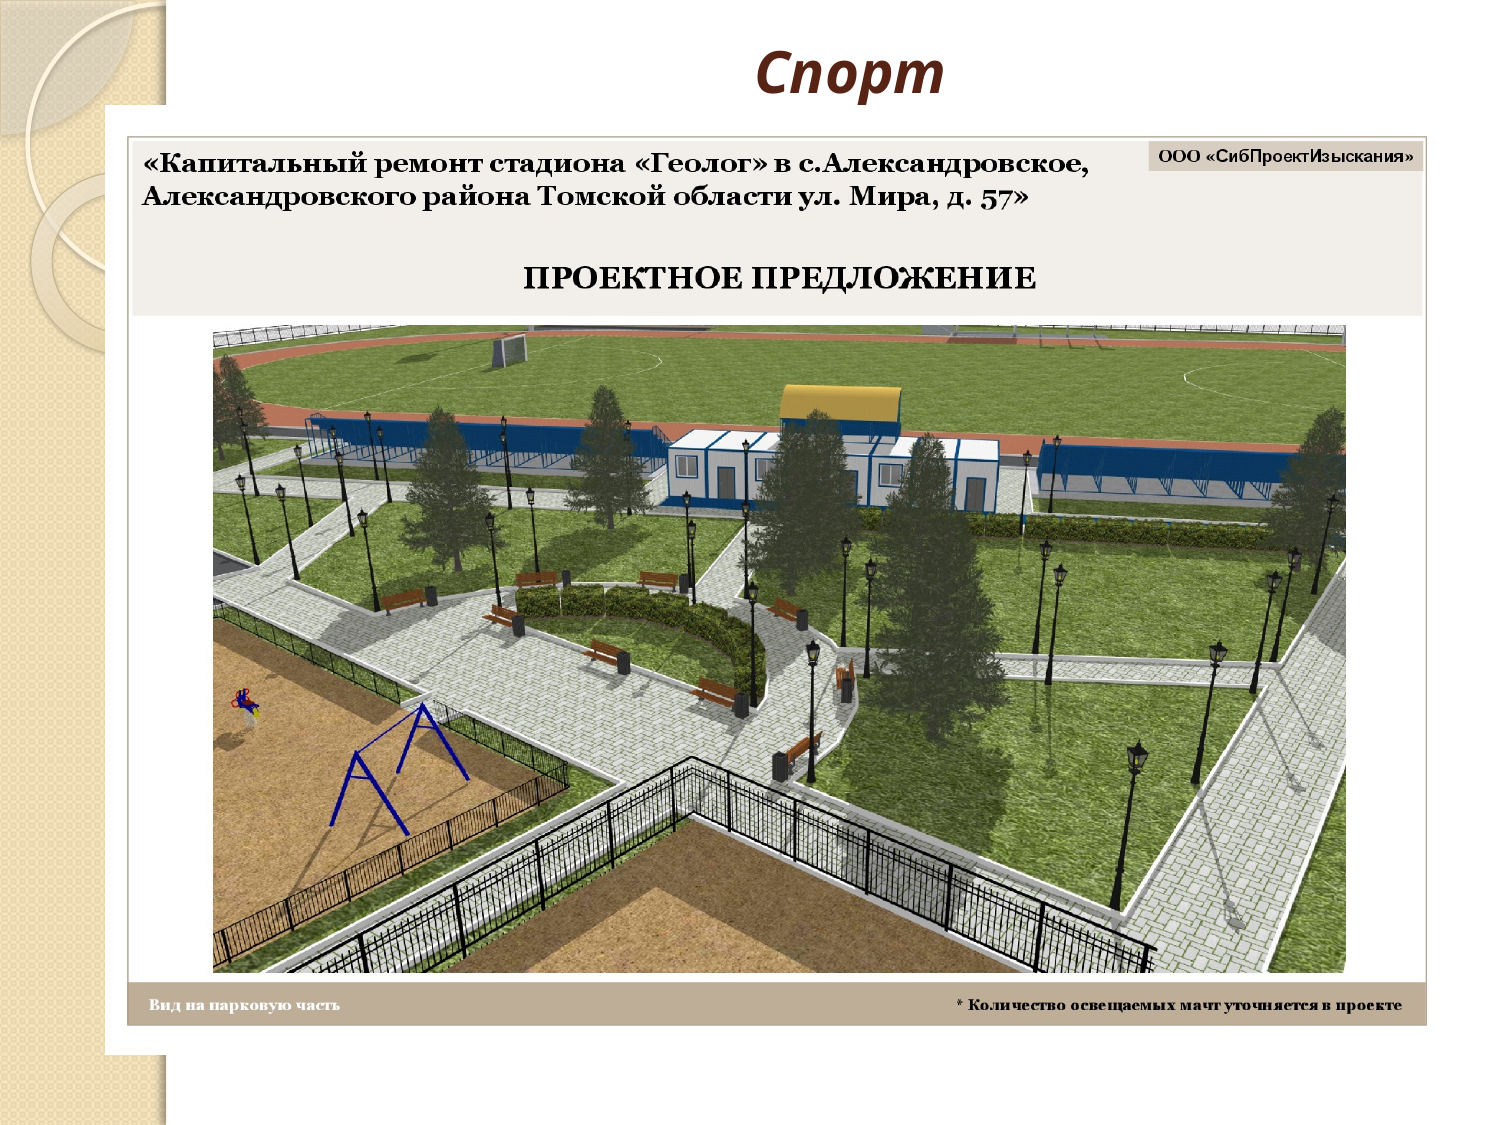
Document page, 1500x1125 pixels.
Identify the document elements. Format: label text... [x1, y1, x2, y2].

title Спорт [235, 23, 1466, 118]
picture [105, 105, 1449, 1055]
